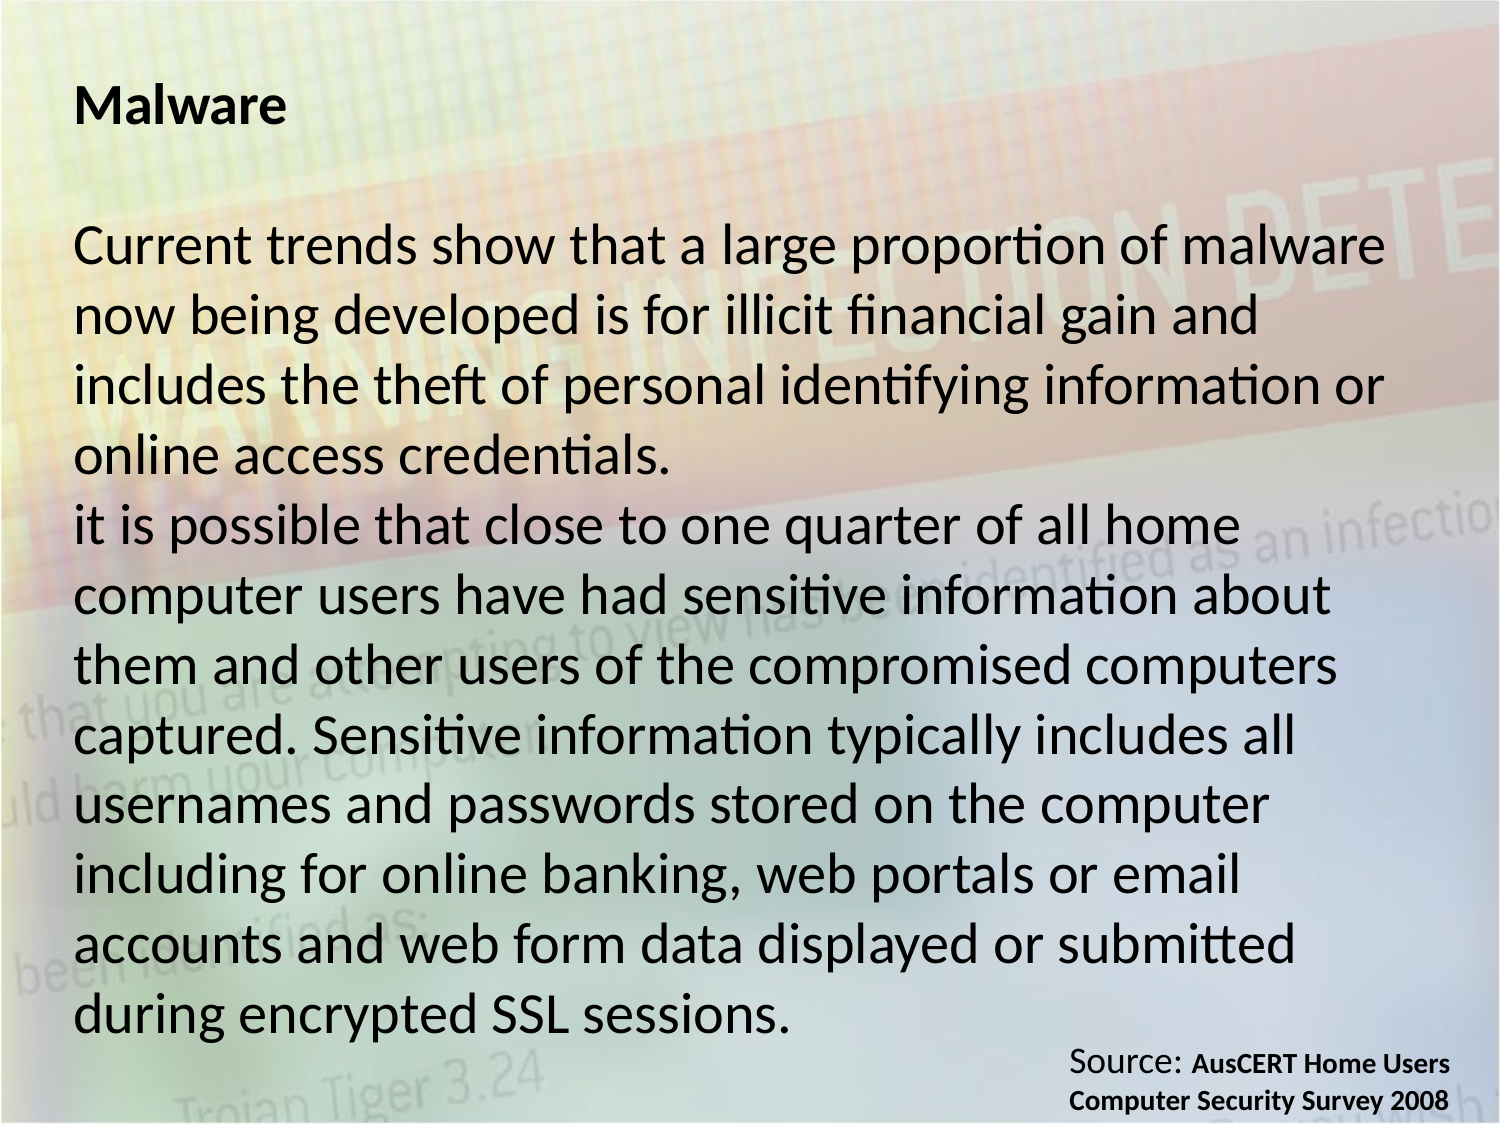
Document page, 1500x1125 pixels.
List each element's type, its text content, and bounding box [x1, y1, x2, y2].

text_box Source: AusCERT Home Users Computer Security Survey 2008 [1054, 1029, 1500, 1124]
text_box Malware Current trends show that a large proportion of malware now being developed is for illicit financial gain and includes the theft of personal identifying information or online access credentials. it is possible that close to one quarter of all home computer users have had sensitive information about them and other users of the compromised computers captured. Sensitive information typically includes all usernames and passwords stored on the computer including for online banking, web portals or email accounts and web form data displayed or submitted during encrypted SSL sessions. [58, 58, 1442, 1053]
